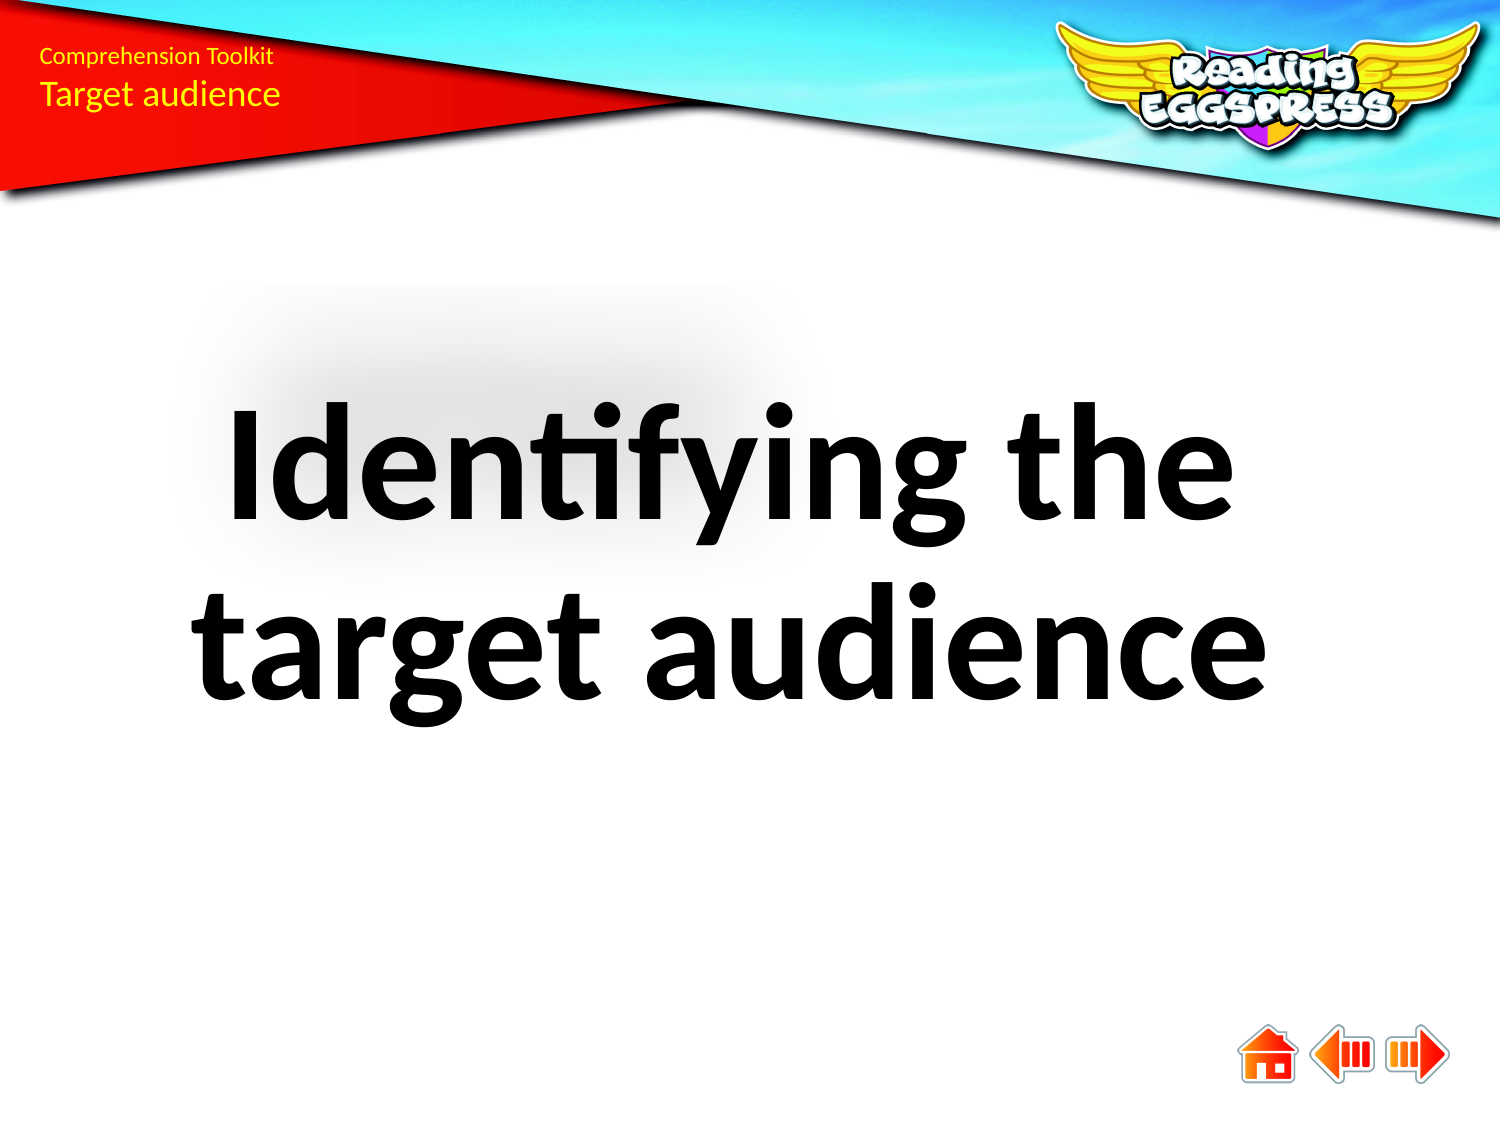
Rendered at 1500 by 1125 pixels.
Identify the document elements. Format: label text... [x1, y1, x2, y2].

picture [1237, 1024, 1300, 1085]
picture [1384, 1024, 1451, 1085]
picture [0, 0, 1500, 268]
picture [1309, 1024, 1375, 1085]
list Identifying the target audience [0, 368, 1500, 874]
